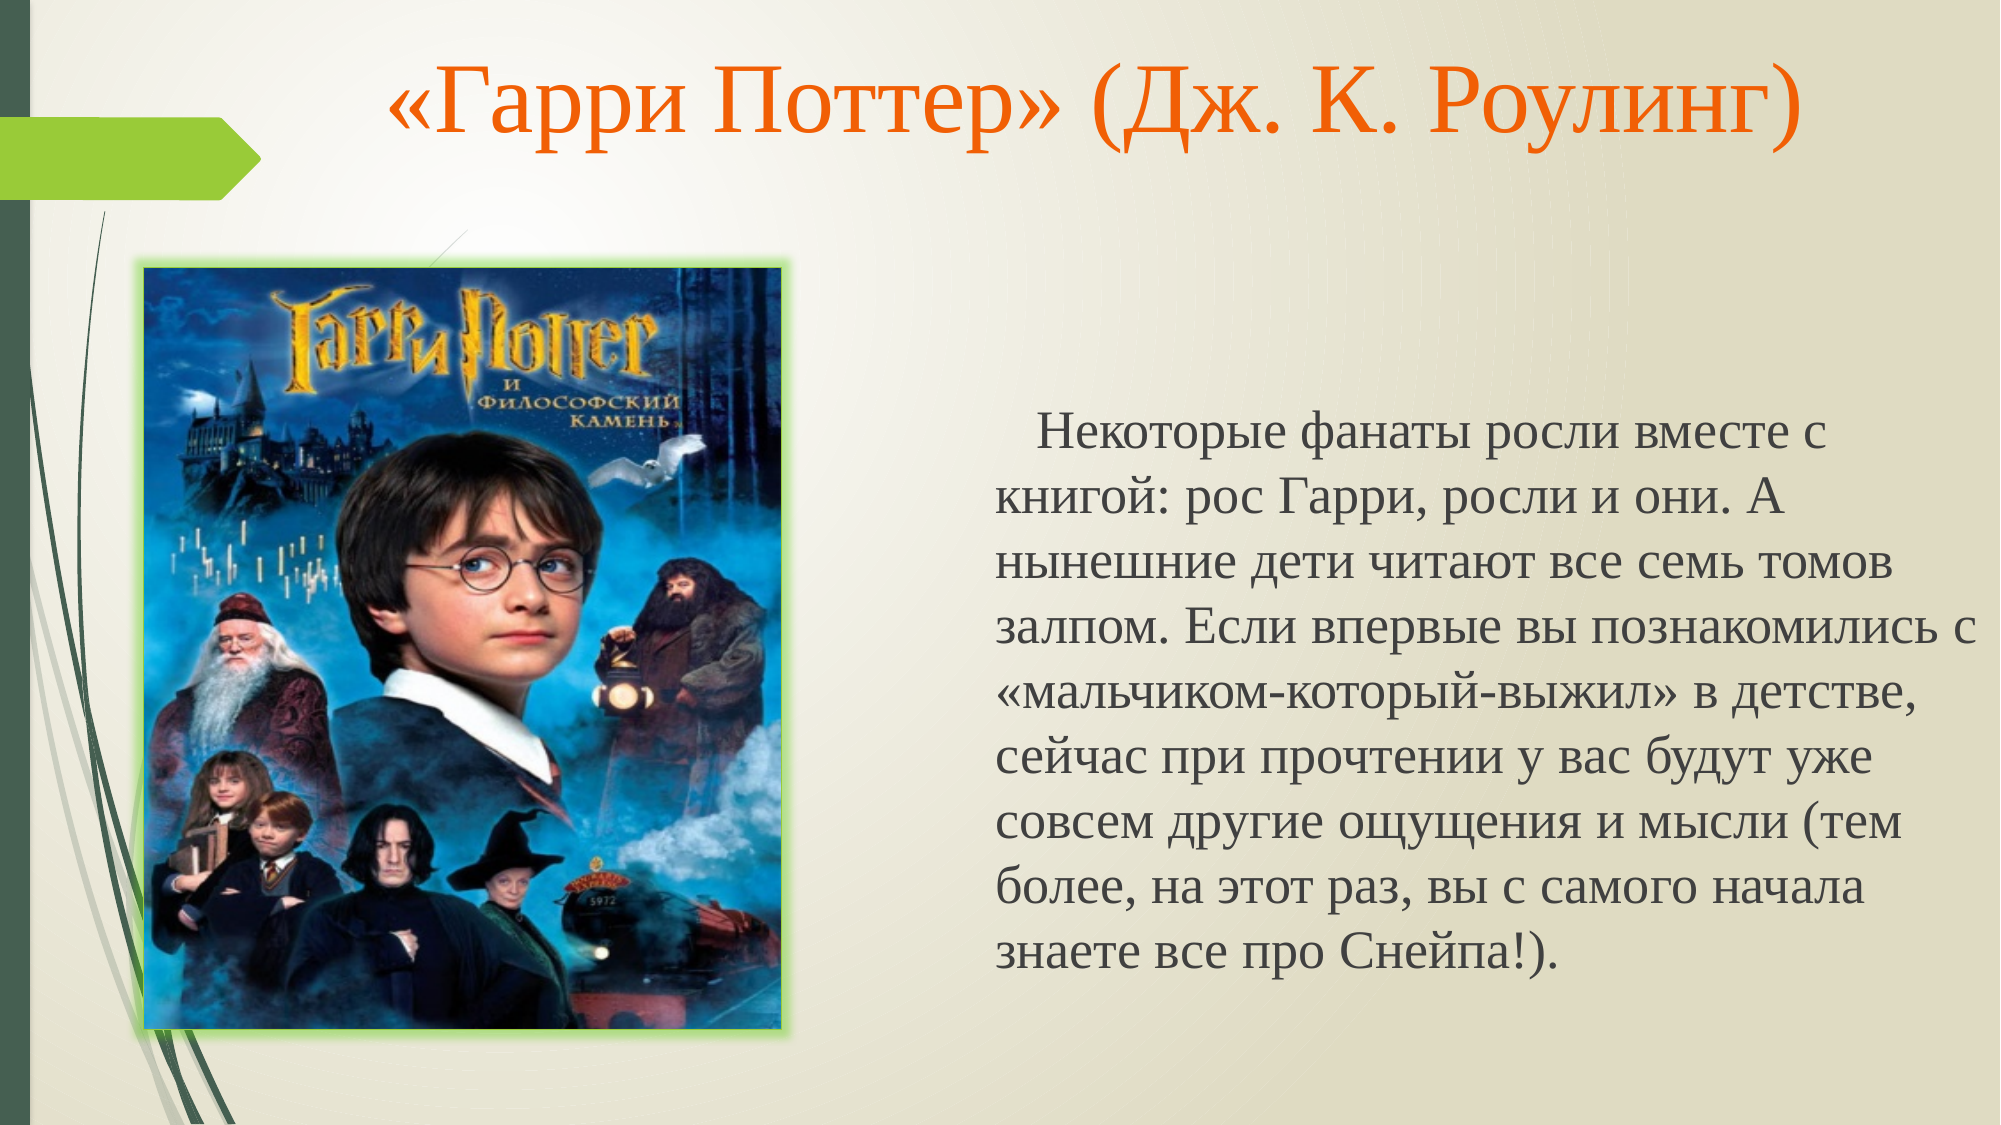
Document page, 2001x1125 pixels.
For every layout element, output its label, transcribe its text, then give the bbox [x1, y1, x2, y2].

picture [142, 267, 782, 1030]
list Некоторые фанаты росли вместе с книгой: рос Гарри, росли и они. А нынешние дети читают все семь томов залпом. Если впервые вы познакомились с «мальчиком-который-выжил» в детстве, сейчас при прочтении у вас будут уже совсем другие ощущения и мысли (тем более, на этот раз, вы с самого начала знаете все про Снейпа!). [980, 387, 2000, 1089]
title «Гарри Поттер» (Дж. К. Роулинг) [169, 24, 2000, 297]
